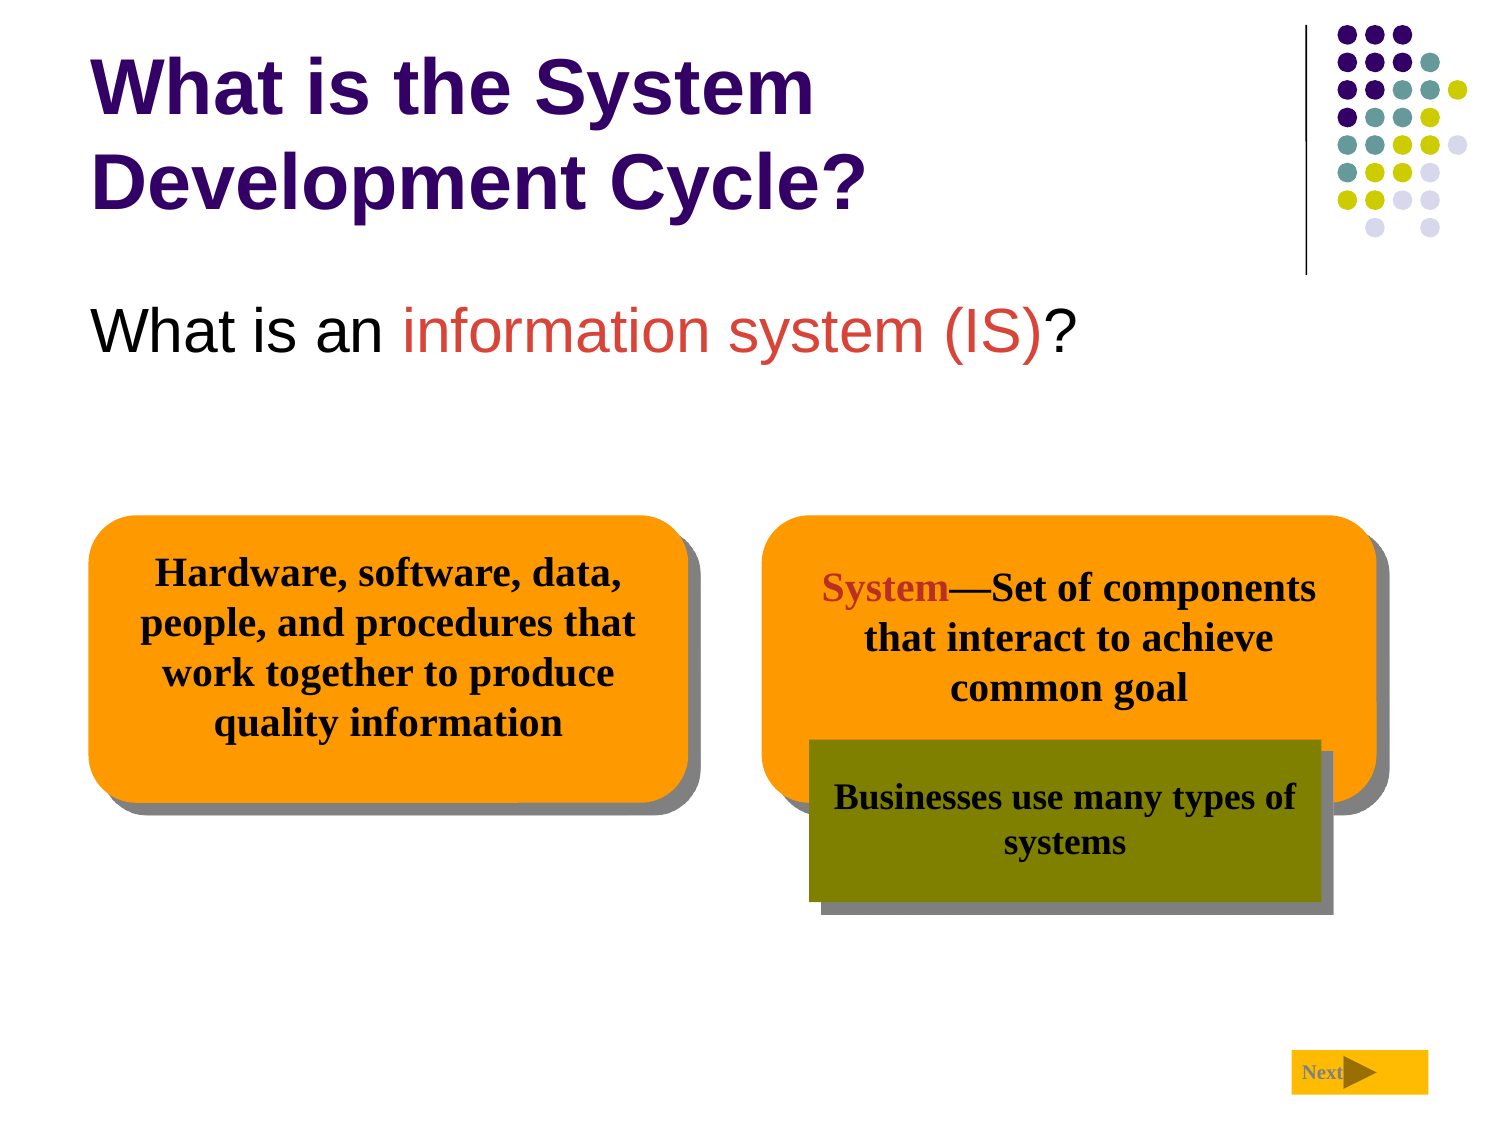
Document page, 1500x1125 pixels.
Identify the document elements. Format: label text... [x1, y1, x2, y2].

title What is the System Development Cycle? [75, 20, 1313, 233]
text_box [1286, 1049, 1429, 1095]
text_box Businesses use many types of systems [809, 739, 1322, 903]
text_box System—Set of components that interact to achieve common goal [761, 515, 1377, 803]
text_box Hardware, software, data, people, and procedures that work together to produce quality information [88, 515, 689, 803]
list What is an information system (IS)? [75, 282, 1425, 372]
